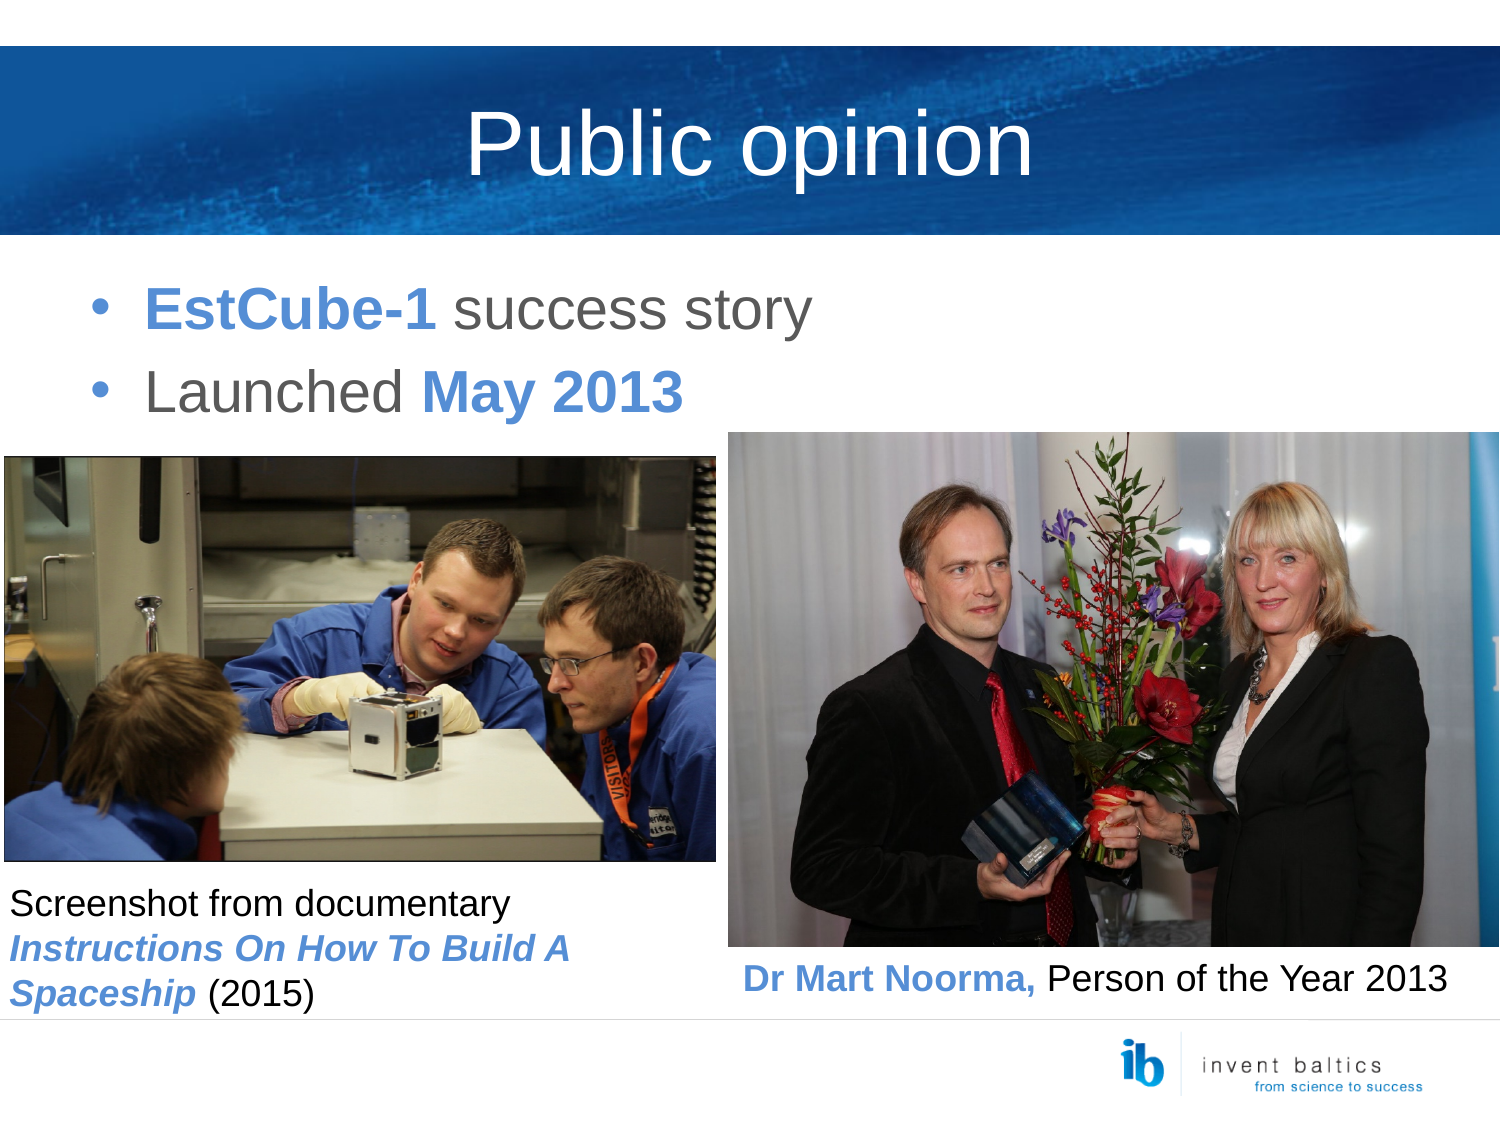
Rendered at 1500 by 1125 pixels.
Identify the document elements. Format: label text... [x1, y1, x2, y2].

picture [727, 432, 1499, 947]
picture [0, 46, 1500, 235]
picture [1101, 1052, 1428, 1096]
title Public opinion [75, 45, 1425, 233]
list EstCube-1 success story Launched May 2013 [75, 262, 1341, 432]
text_box Dr Mart Noorma, Person of the Year 2013 [728, 953, 1499, 1052]
text_box Screenshot from documentary Instructions On How To Build A Spaceship (2015) [0, 871, 765, 1022]
picture [4, 455, 717, 862]
